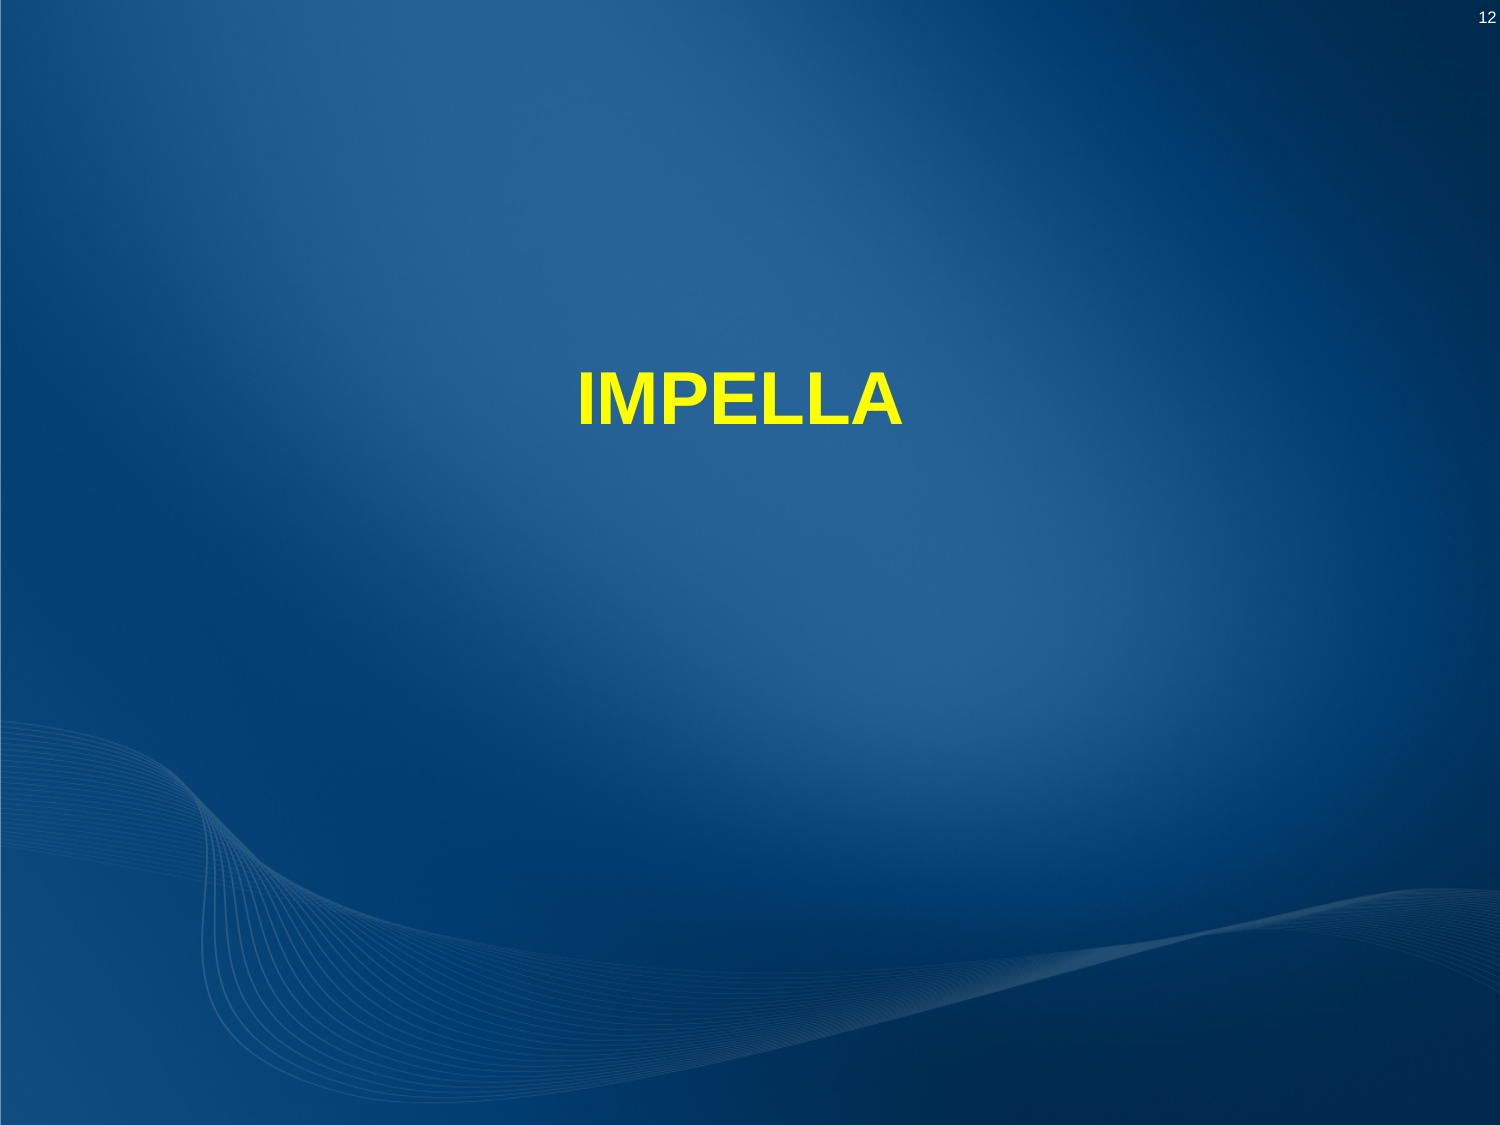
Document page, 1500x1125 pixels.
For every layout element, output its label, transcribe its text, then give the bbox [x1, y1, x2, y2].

text_box IMPELLA [77, 341, 1404, 447]
picture [0, 0, 1500, 1125]
